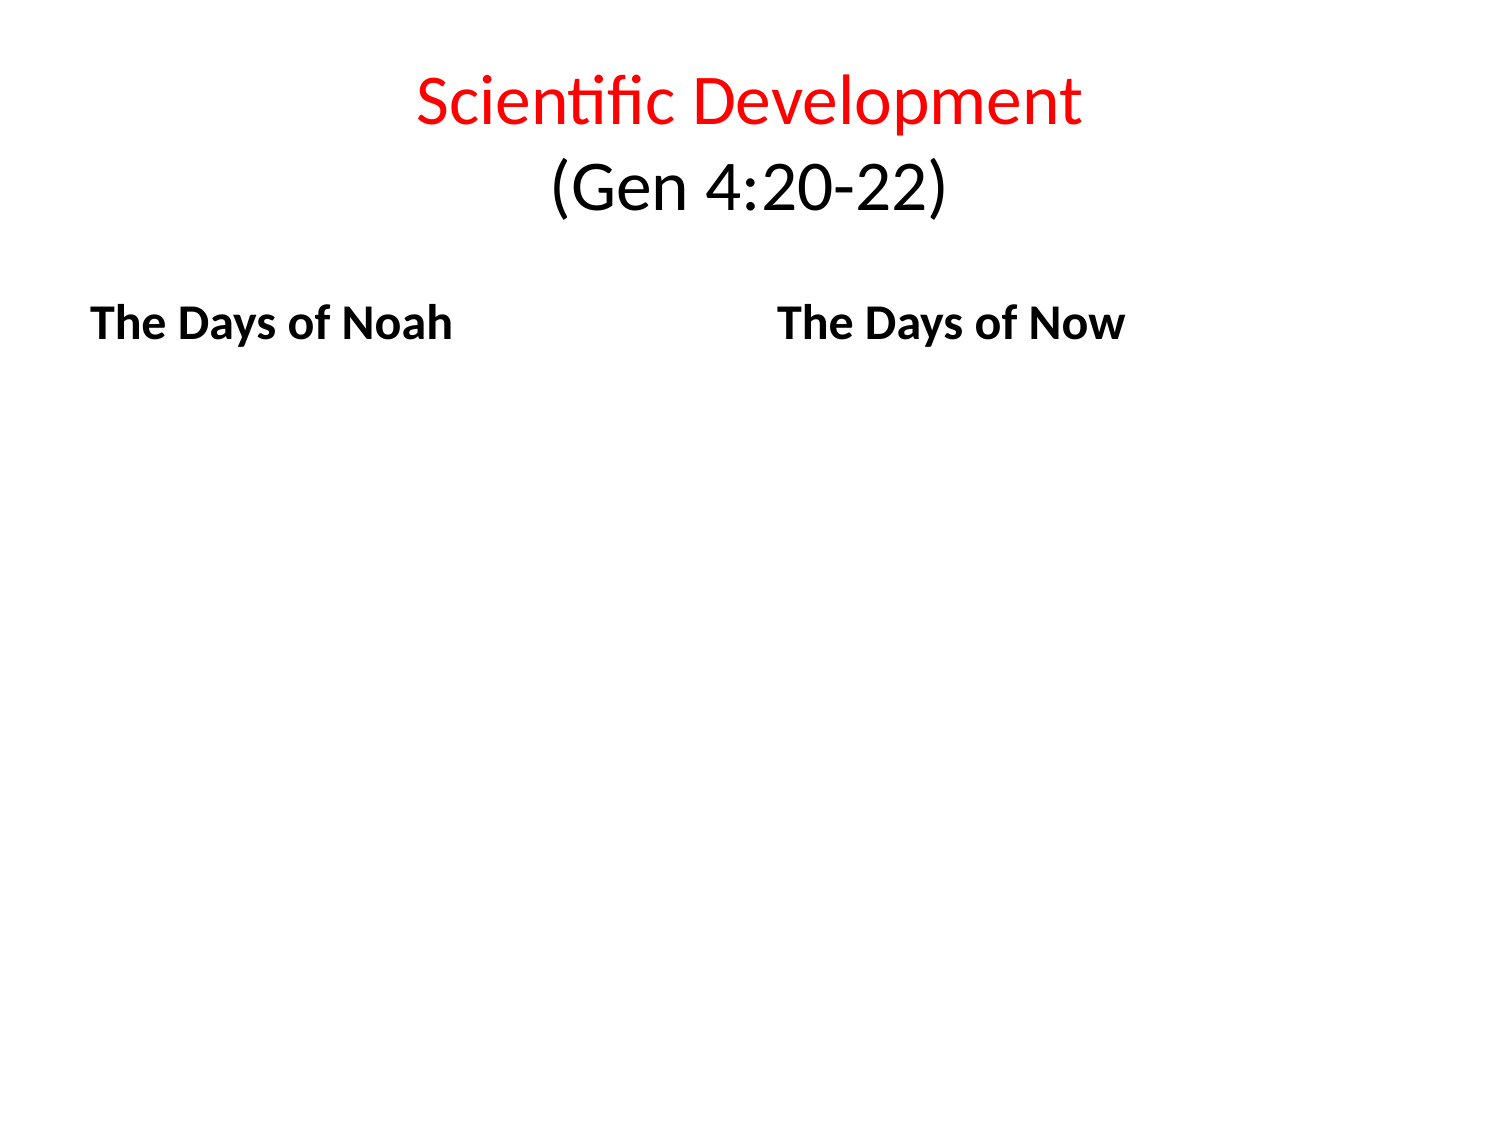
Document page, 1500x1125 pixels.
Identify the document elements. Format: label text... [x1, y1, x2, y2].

list The Days of Noah [75, 251, 738, 357]
title Scientific Development (Gen 4:20-22) [75, 45, 1425, 233]
list The Days of Now [761, 251, 1425, 357]
